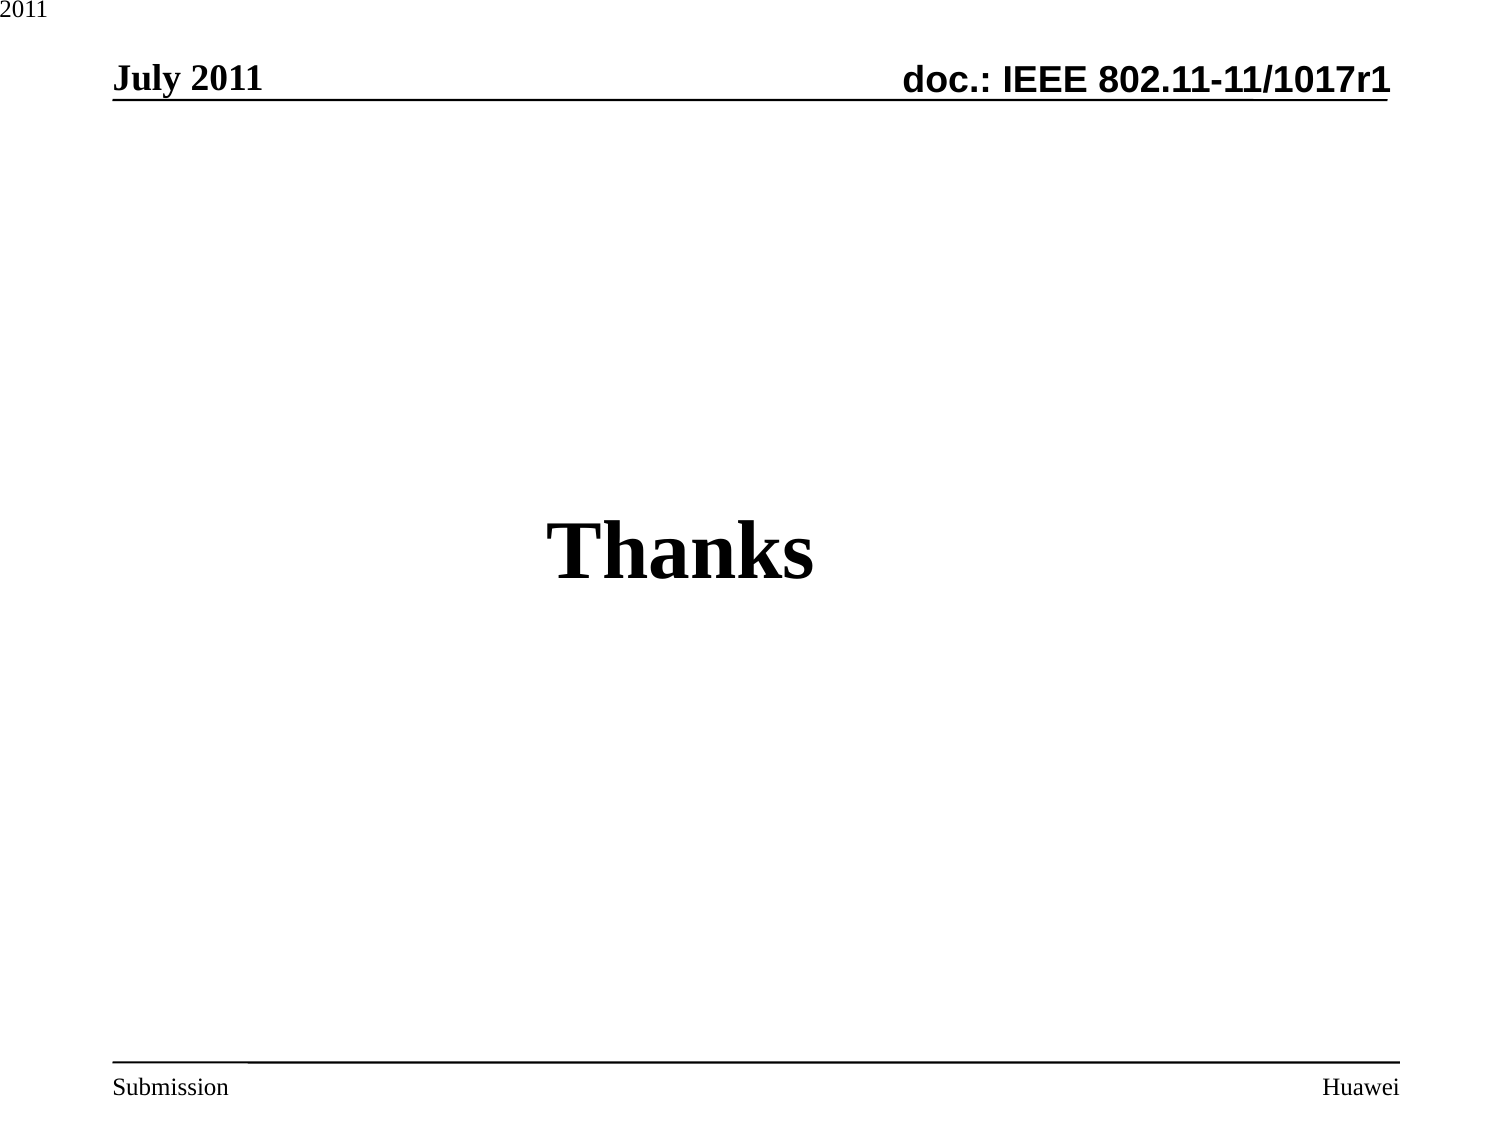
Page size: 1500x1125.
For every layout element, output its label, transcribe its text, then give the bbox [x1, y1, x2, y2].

list Thanks [387, 487, 976, 613]
